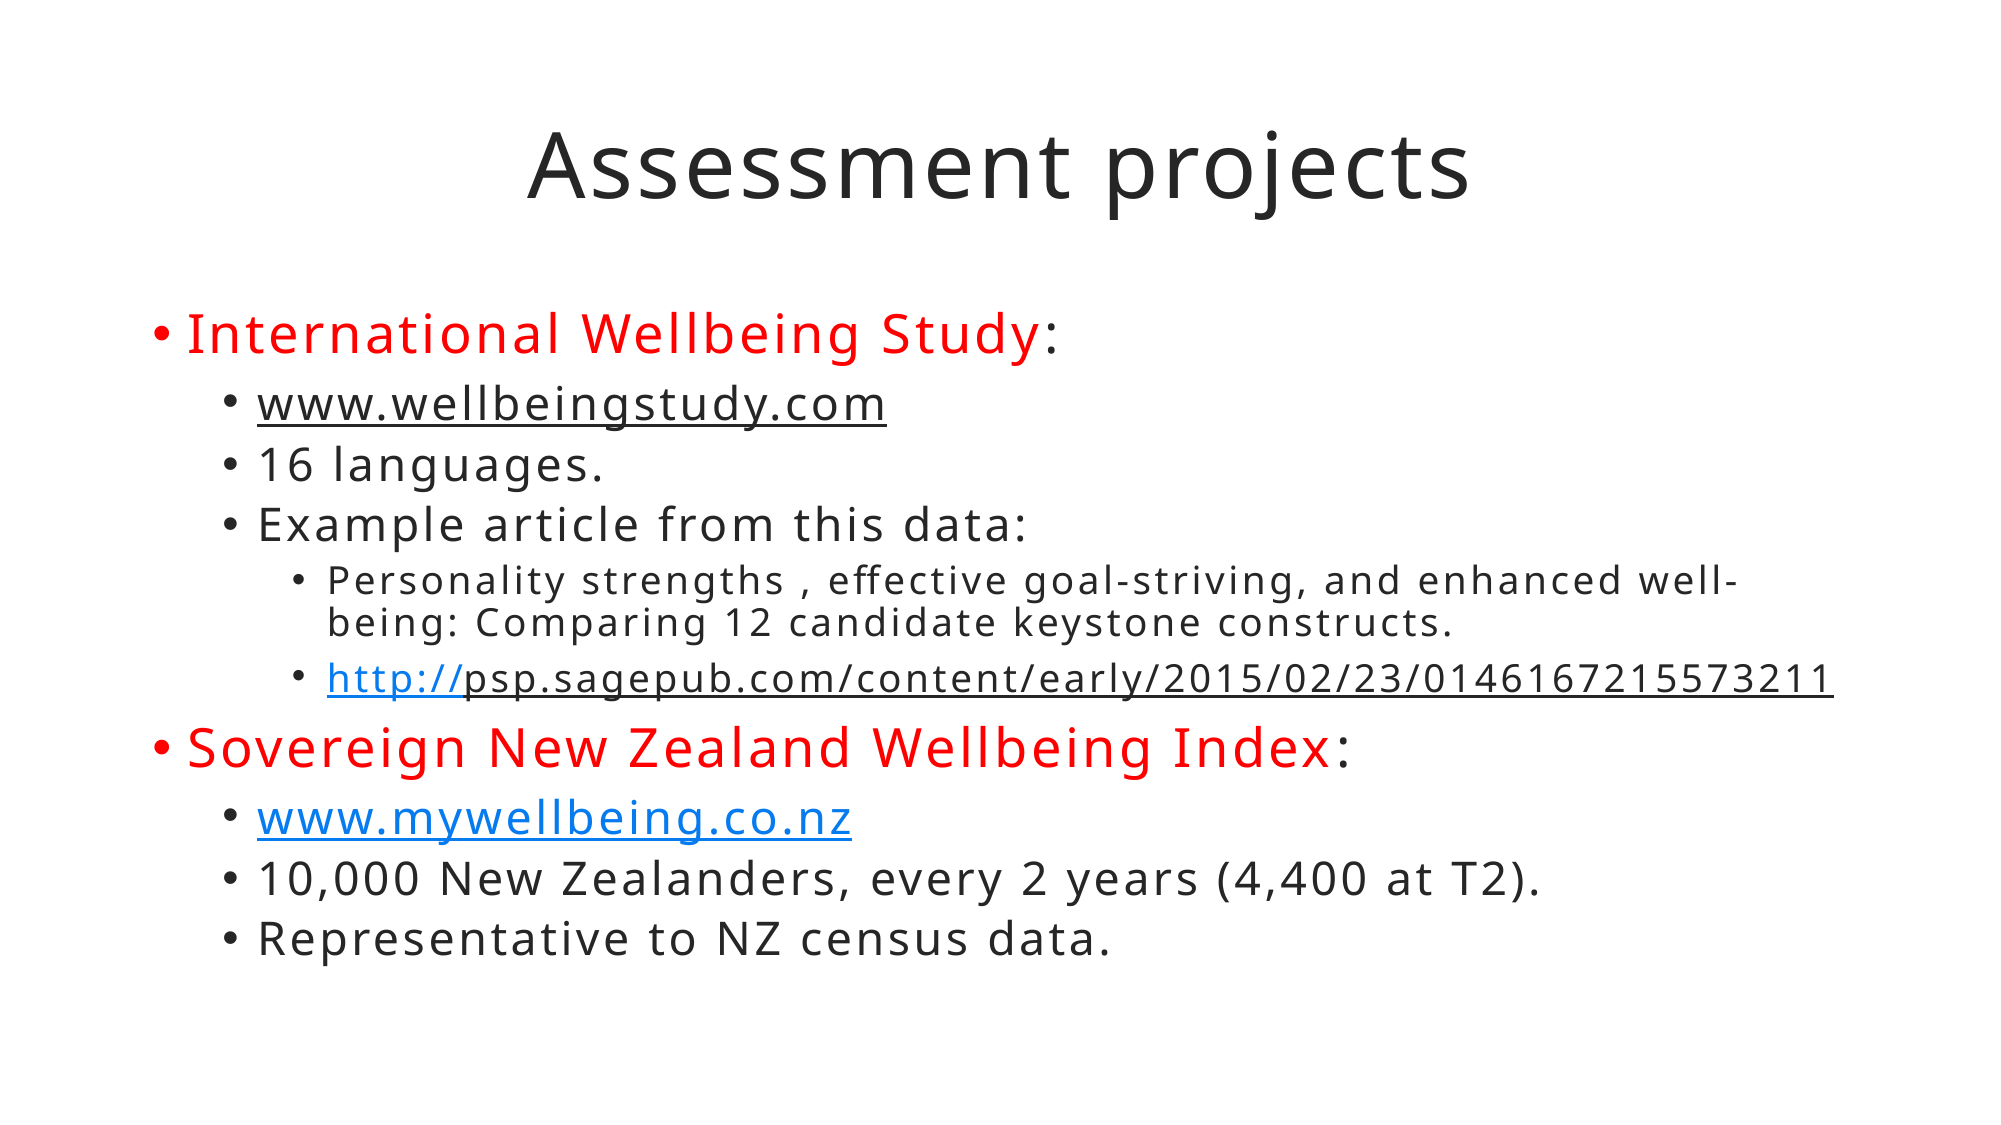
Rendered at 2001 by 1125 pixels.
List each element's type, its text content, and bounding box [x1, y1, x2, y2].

list International Wellbeing Study: www.wellbeingstudy.com 16 languages. Example article from this data: Personality strengths , effective goal-striving, and enhanced well-being: Comparing 12 candidate keystone constructs. http://psp.sagepub.com/content/early/2015/02/23/0146167215573211 Sovereign New Zealand Wellbeing Index: www.mywellbeing.co.nz 10,000 New Zealanders, every 2 years (4,400 at T2). Representative to NZ census data. [137, 299, 1863, 1014]
title Assessment projects [137, 59, 1863, 278]
